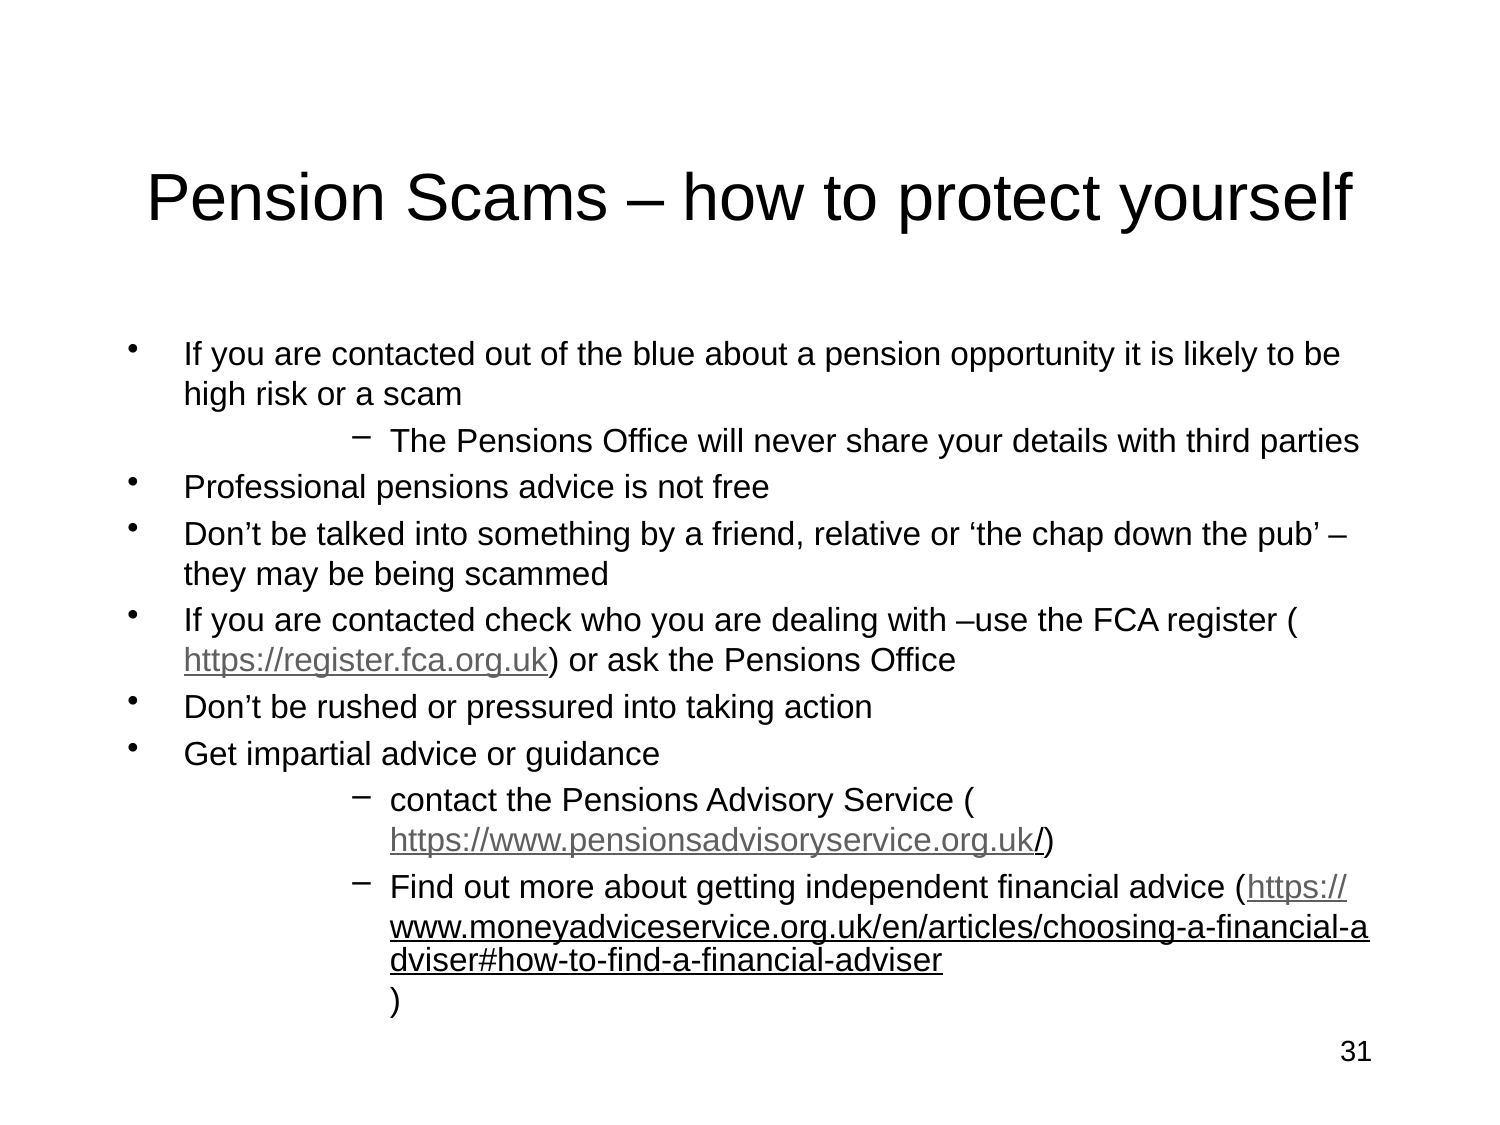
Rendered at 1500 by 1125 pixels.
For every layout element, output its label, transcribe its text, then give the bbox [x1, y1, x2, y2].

slide_number 31 [1074, 1025, 1388, 1100]
title Pension Scams – how to protect yourself [112, 99, 1388, 288]
list If you are contacted out of the blue about a pension opportunity it is likely to be high risk or a scam The Pensions Office will never share your details with third parties Professional pensions advice is not free Don’t be talked into something by a friend, relative or ‘the chap down the pub’ – they may be being scammed If you are contacted check who you are dealing with –use the FCA register (https://register.fca.org.uk) or ask the Pensions Office Don’t be rushed or pressured into taking action Get impartial advice or guidance contact the Pensions Advisory Service (https://www.pensionsadvisoryservice.org.uk/) Find out more about getting independent financial advice (https://www.moneyadviceservice.org.uk/en/articles/choosing-a-financial-adviser#how-to-find-a-financial-adviser) [112, 324, 1388, 1000]
